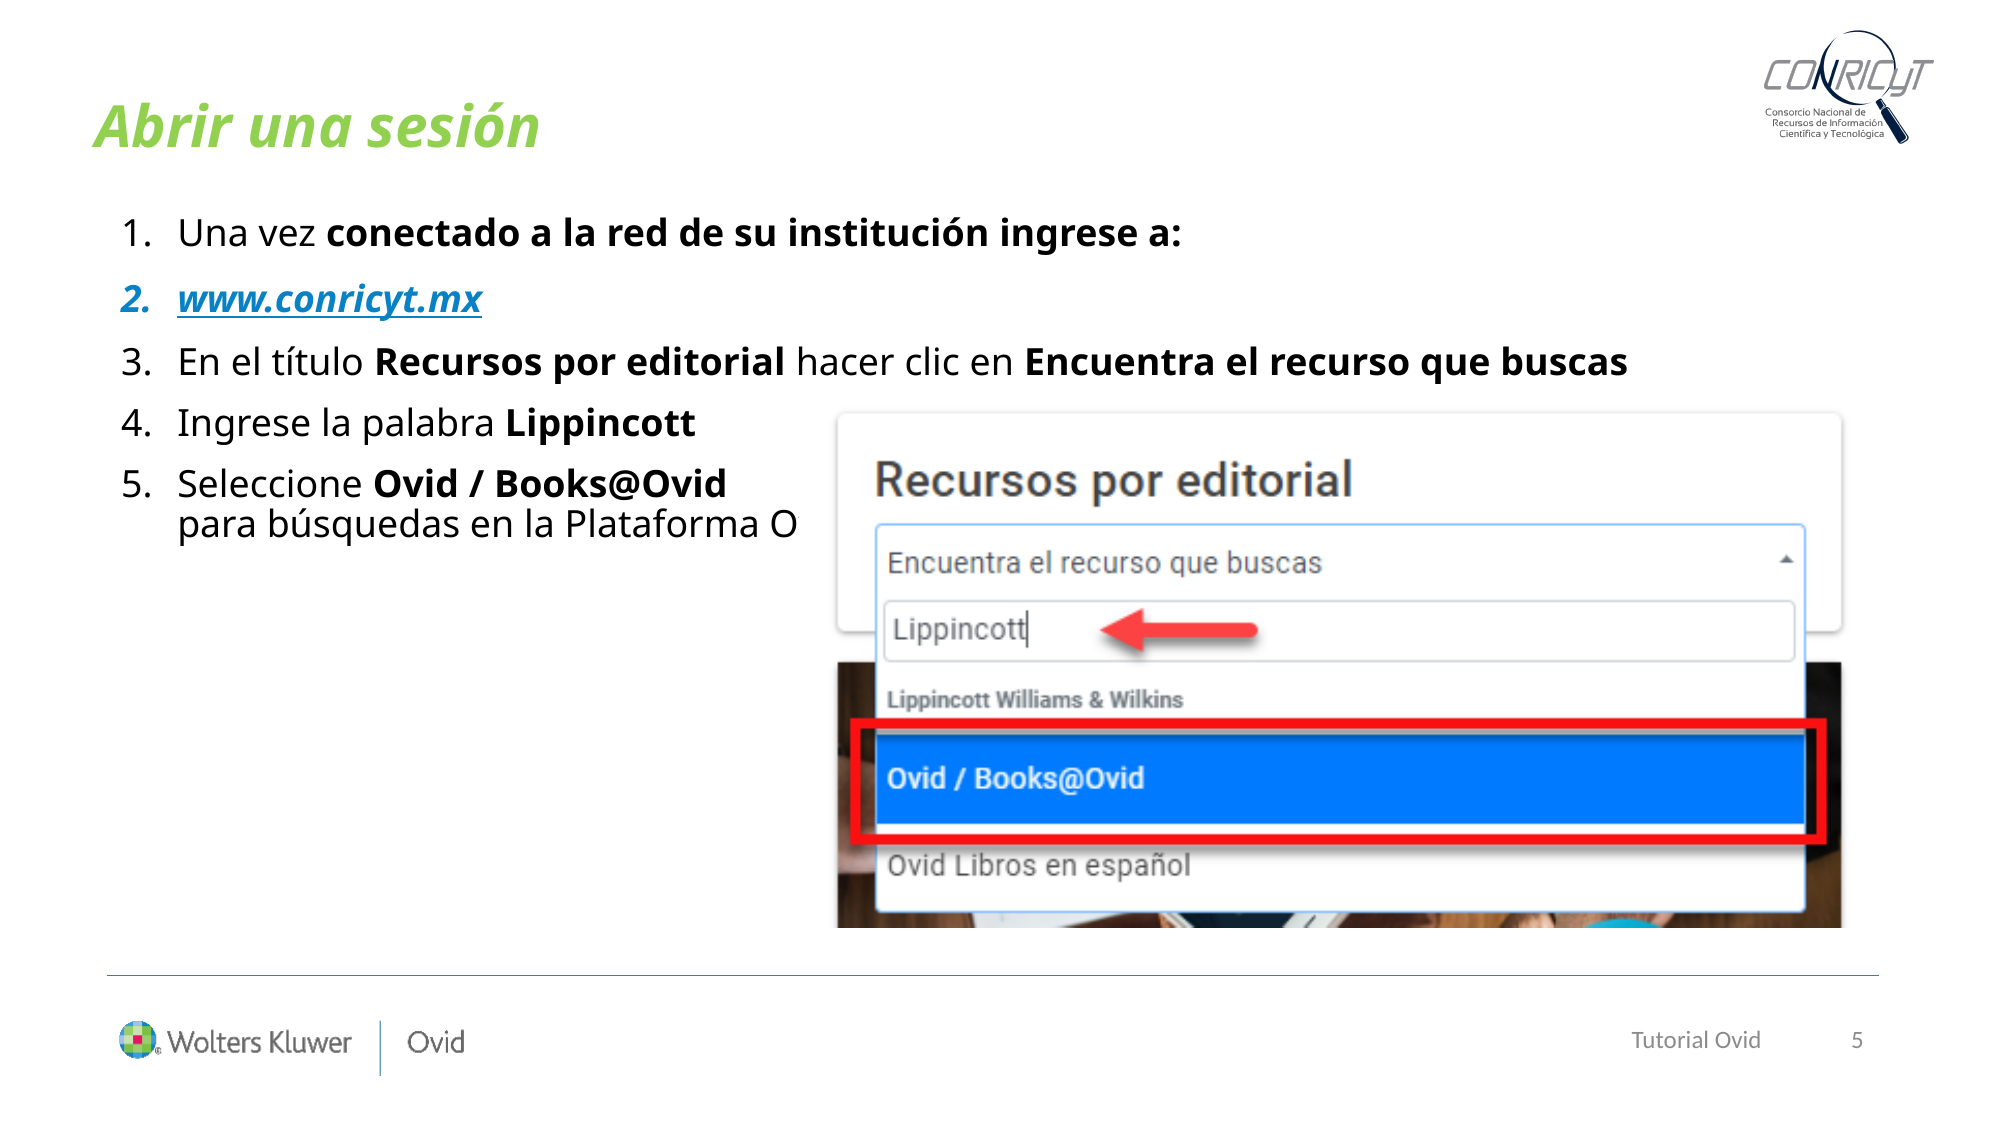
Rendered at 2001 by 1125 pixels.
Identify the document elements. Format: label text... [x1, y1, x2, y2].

slide_number 5 [1798, 1015, 1879, 1061]
text_box Abrir una sesión [80, 81, 557, 167]
footer Tutorial Ovid [1302, 1015, 1777, 1061]
text_box Una vez conectado a la red de su institución ingrese a: www.conricyt.mx En el título Recursos por editorial hacer clic en Encuentra el recurso que buscas Ingrese la palabra Lippincott Seleccione Ovid / Books@Ovid para búsquedas en la Plataforma Ovid [106, 207, 1777, 828]
picture [1621, 922, 1634, 928]
picture [106, 1015, 473, 1080]
picture [1764, 30, 1934, 144]
picture [799, 385, 1879, 928]
